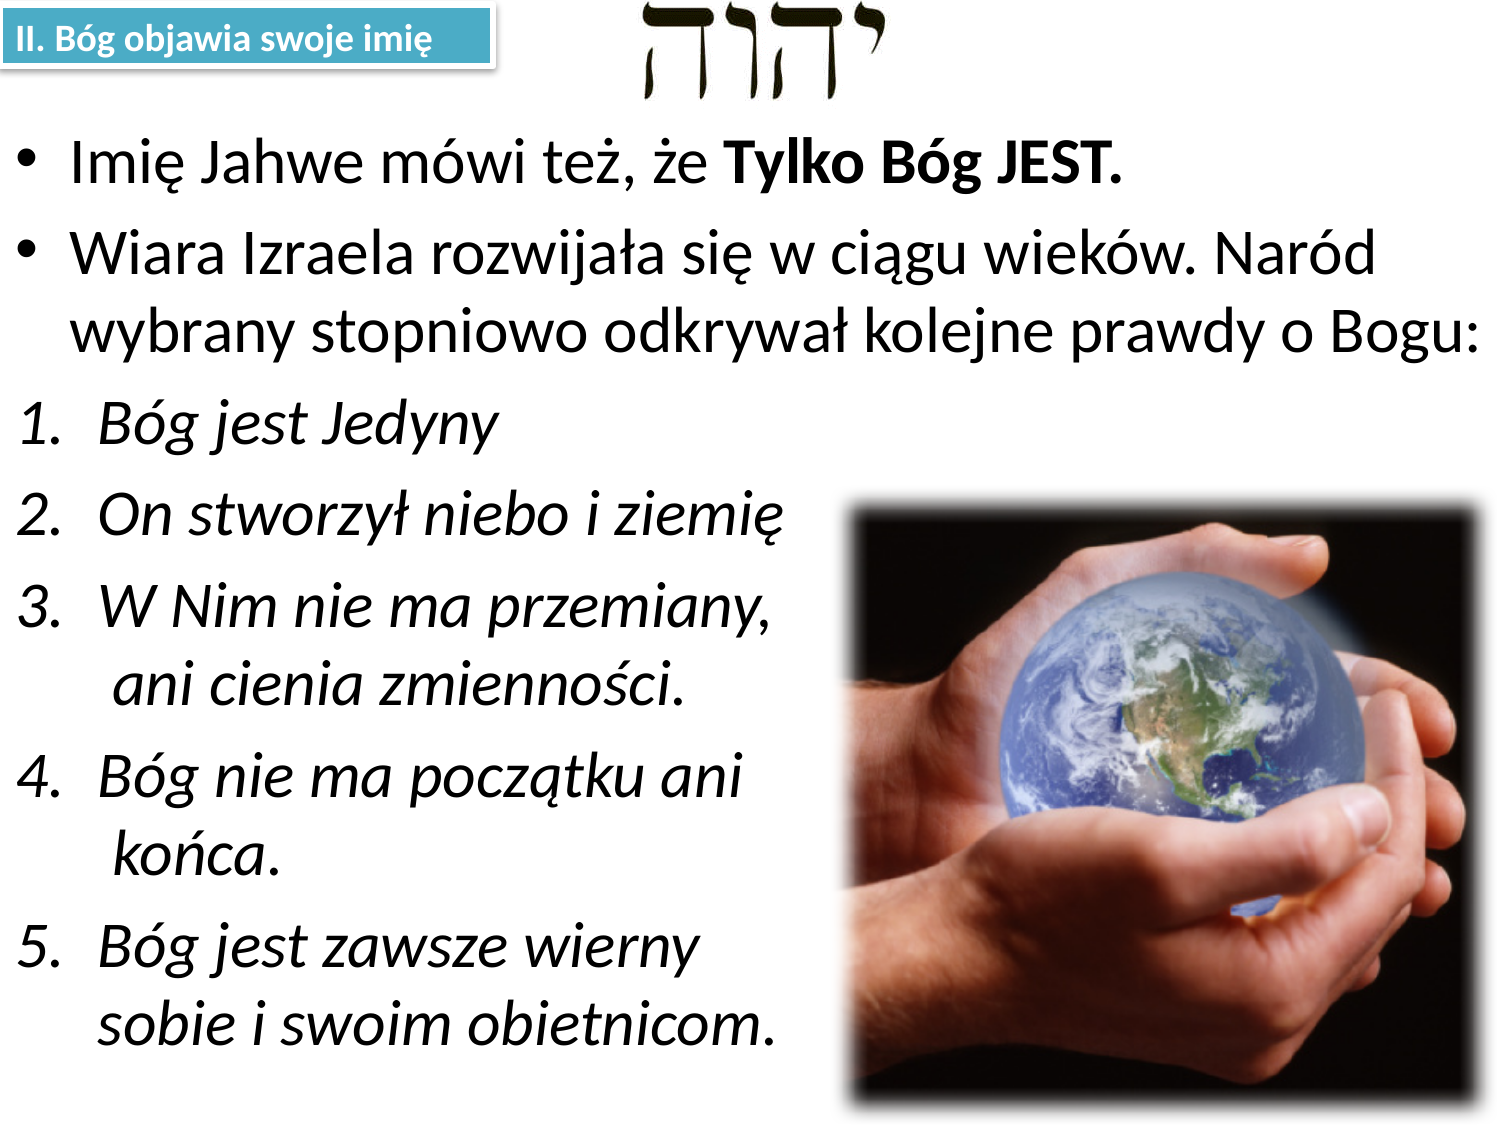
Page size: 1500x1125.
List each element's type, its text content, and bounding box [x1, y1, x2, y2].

picture [829, 485, 1498, 1125]
picture [619, 0, 892, 111]
text_box II. Bóg objawia swoje imię [0, 1, 496, 69]
list Imię Jahwe mówi też, że Tylko Bóg JEST. Wiara Izraela rozwijała się w ciągu wieków. Naród wybrany stopniowo odkrywał kolejne prawdy o Bogu: Bóg jest Jedyny On stworzył niebo i ziemię W Nim nie ma przemiany, ani cienia zmienności. Bóg nie ma początku ani końca. Bóg jest zawsze wierny sobie i swoim obietnicom. [0, 110, 1500, 1125]
